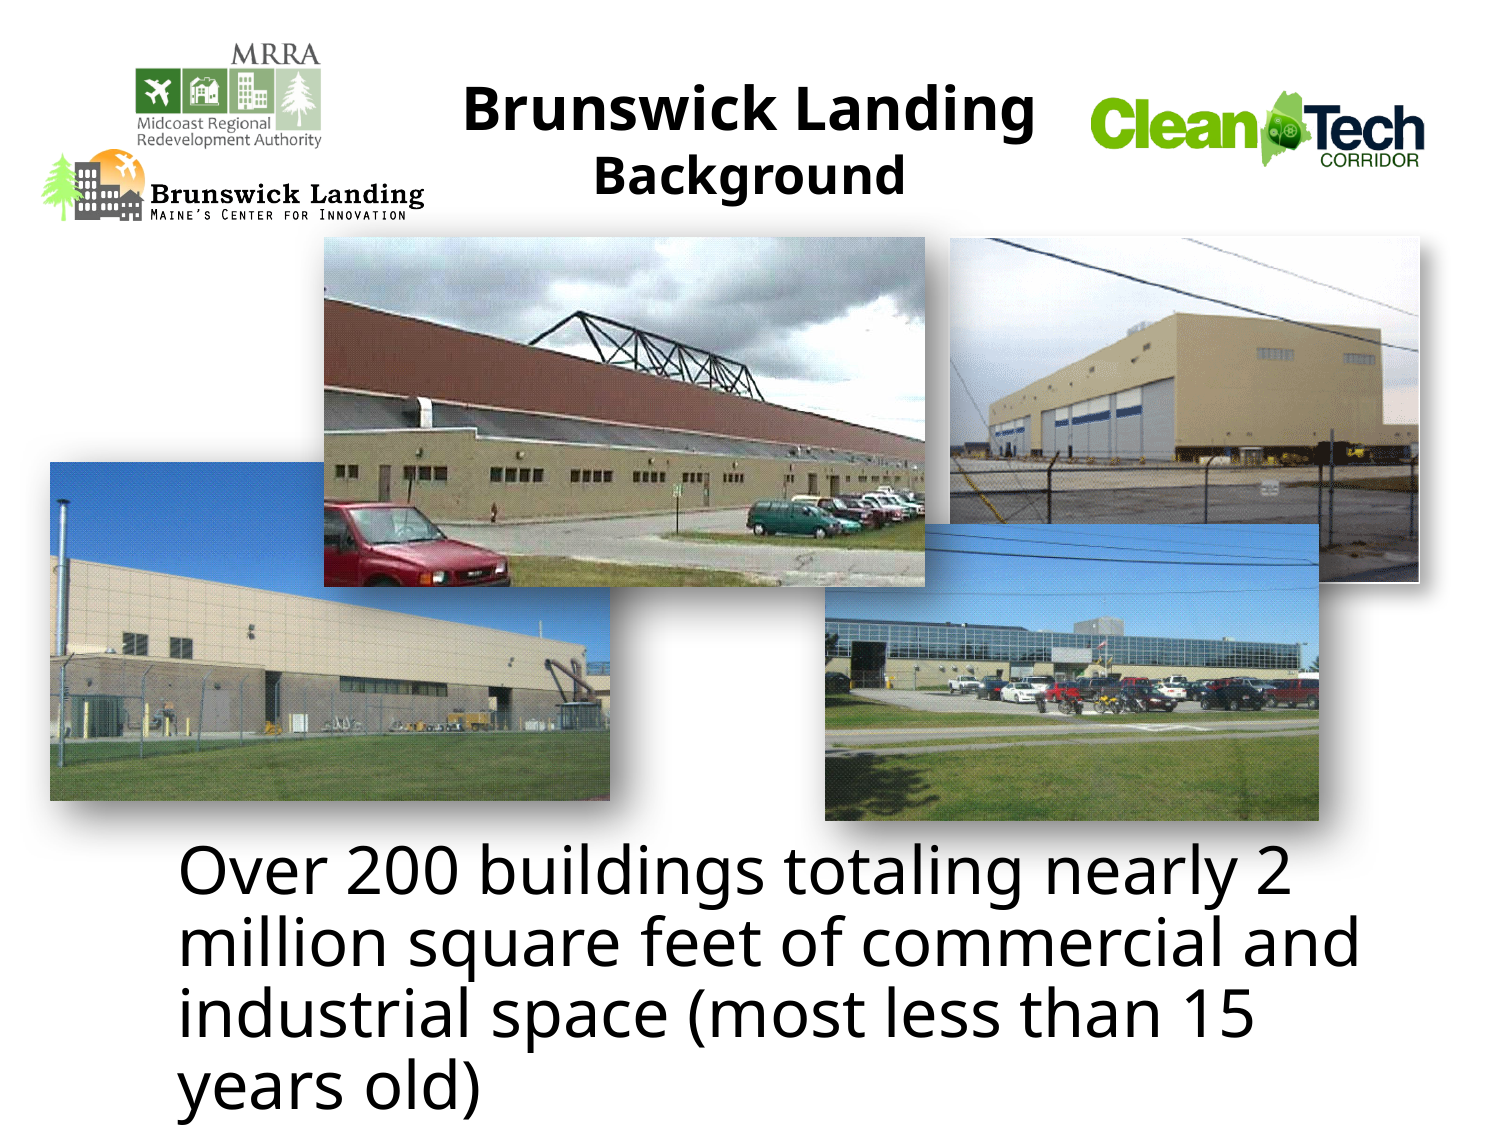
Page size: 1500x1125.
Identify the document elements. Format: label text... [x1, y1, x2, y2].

picture [1090, 77, 1426, 170]
text_box Brunswick Landing Background [344, 50, 1300, 225]
text_box Over 200 buildings totaling nearly 2 million square feet of commercial and industrial space (most less than 15 years old) [162, 829, 1400, 1125]
picture [38, 39, 426, 224]
picture [49, 237, 1419, 821]
